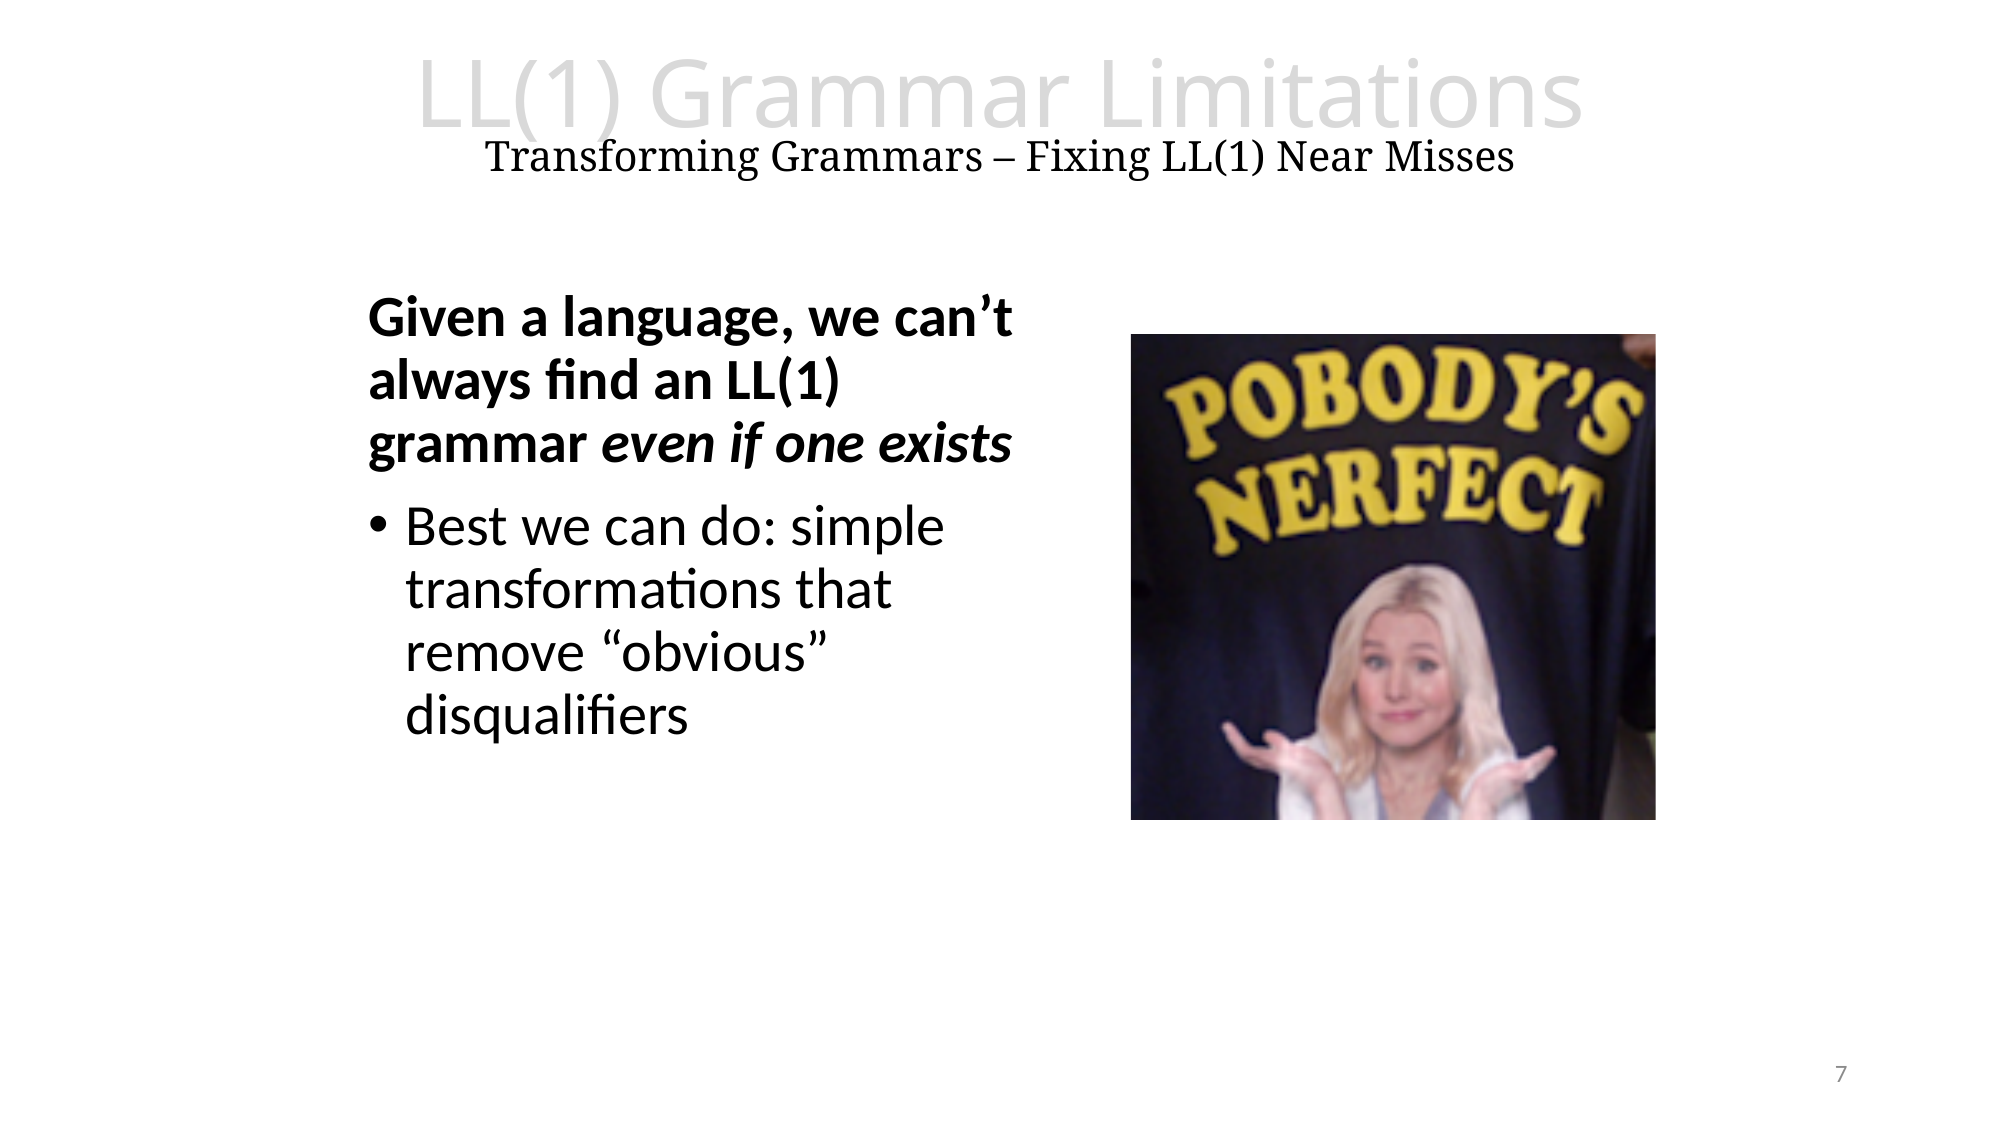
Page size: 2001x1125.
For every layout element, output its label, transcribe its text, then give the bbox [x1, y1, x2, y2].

title LL(1) Grammar Limitations Transforming Grammars – Fixing LL(1) Near Misses [353, 13, 1647, 231]
picture [1130, 334, 1656, 820]
slide_number 7 [1412, 1042, 1863, 1103]
list Given a language, we can’t always find an LL(1) grammar even if one exists Best we can do: simple transformations that remove “obvious” disqualifiers [353, 278, 1074, 993]
